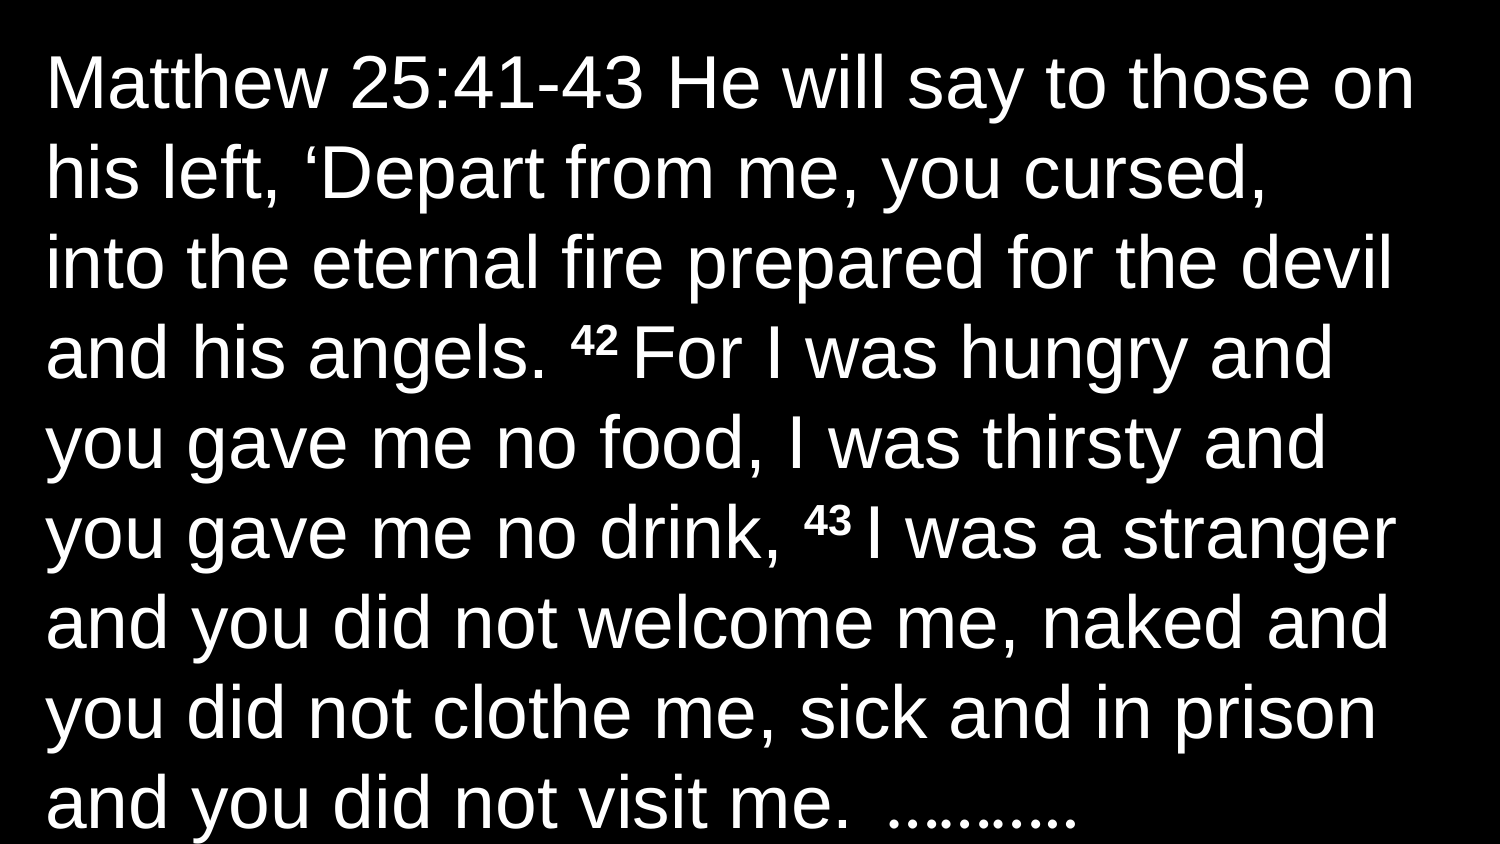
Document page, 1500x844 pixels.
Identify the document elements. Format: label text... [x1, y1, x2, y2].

text_box Matthew 25:41-43 He will say to those on his left, ‘Depart from me, you cursed, into the eternal fire prepared for the devil and his angels. 42 For I was hungry and you gave me no food, I was thirsty and you gave me no drink, 43 I was a stranger and you did not welcome me, naked and you did not clothe me, sick and in prison and you did not visit me. ……….. [30, 26, 1457, 844]
